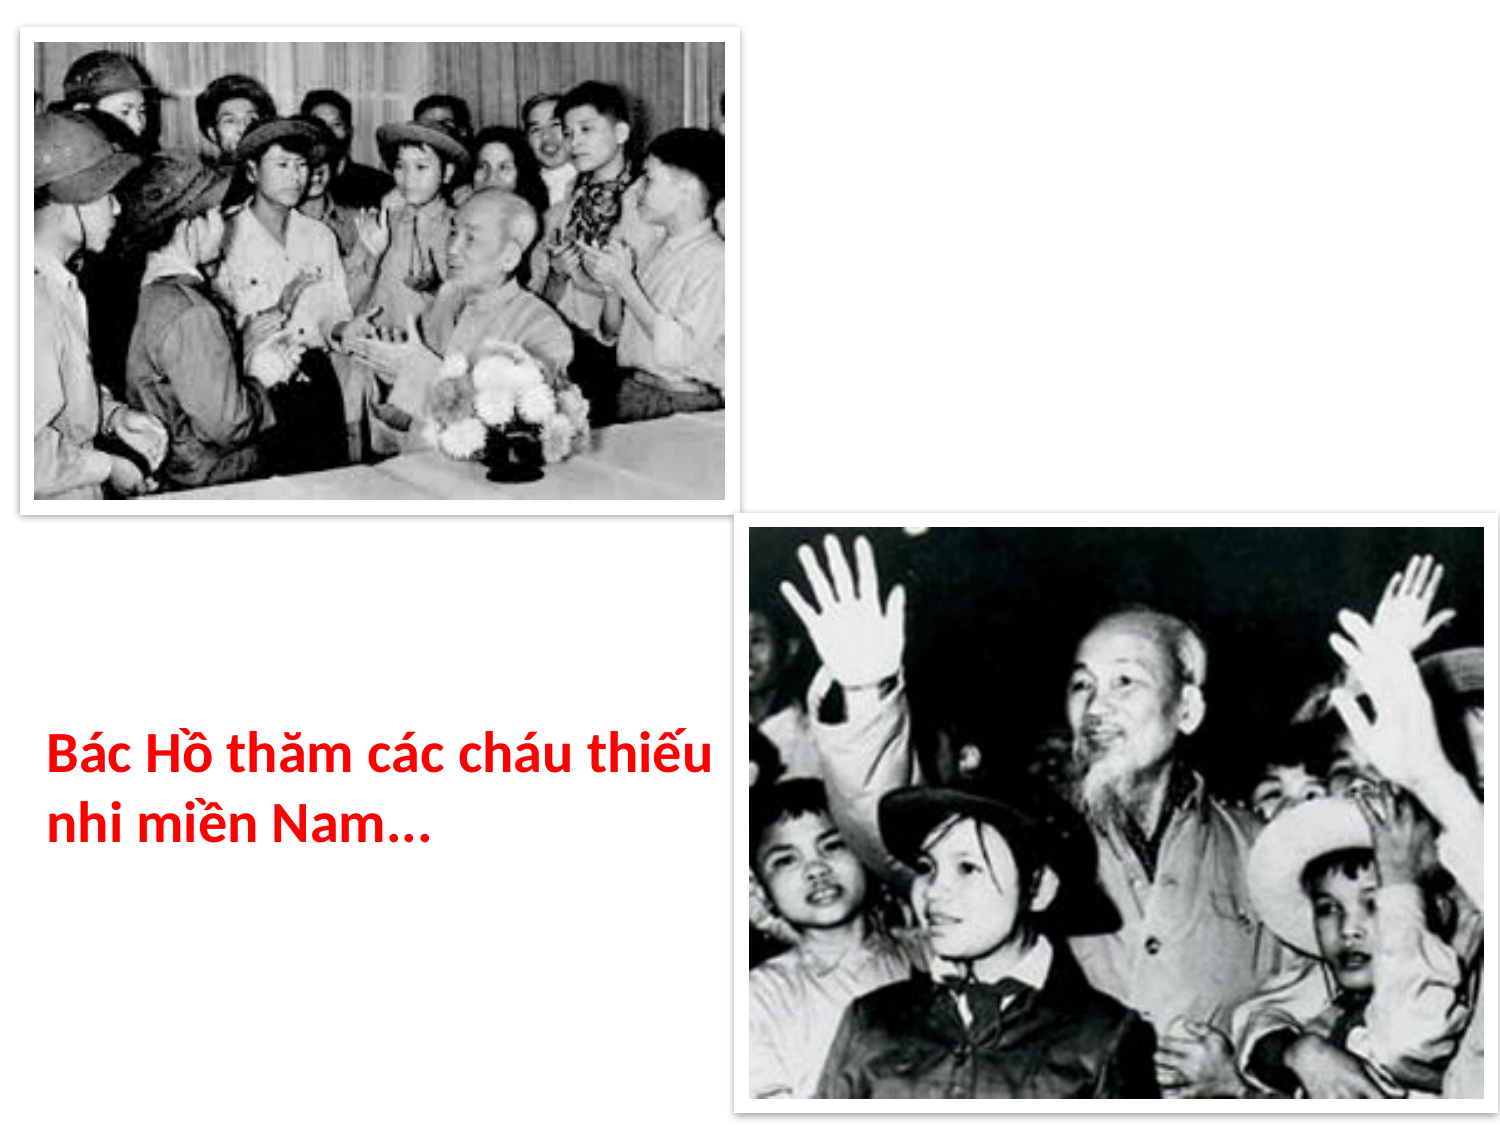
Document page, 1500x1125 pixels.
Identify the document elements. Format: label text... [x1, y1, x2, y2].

picture [748, 526, 1485, 1099]
text_box Bác Hồ thăm các cháu thiếu nhi miền Nam... [31, 706, 743, 862]
picture [33, 41, 726, 501]
